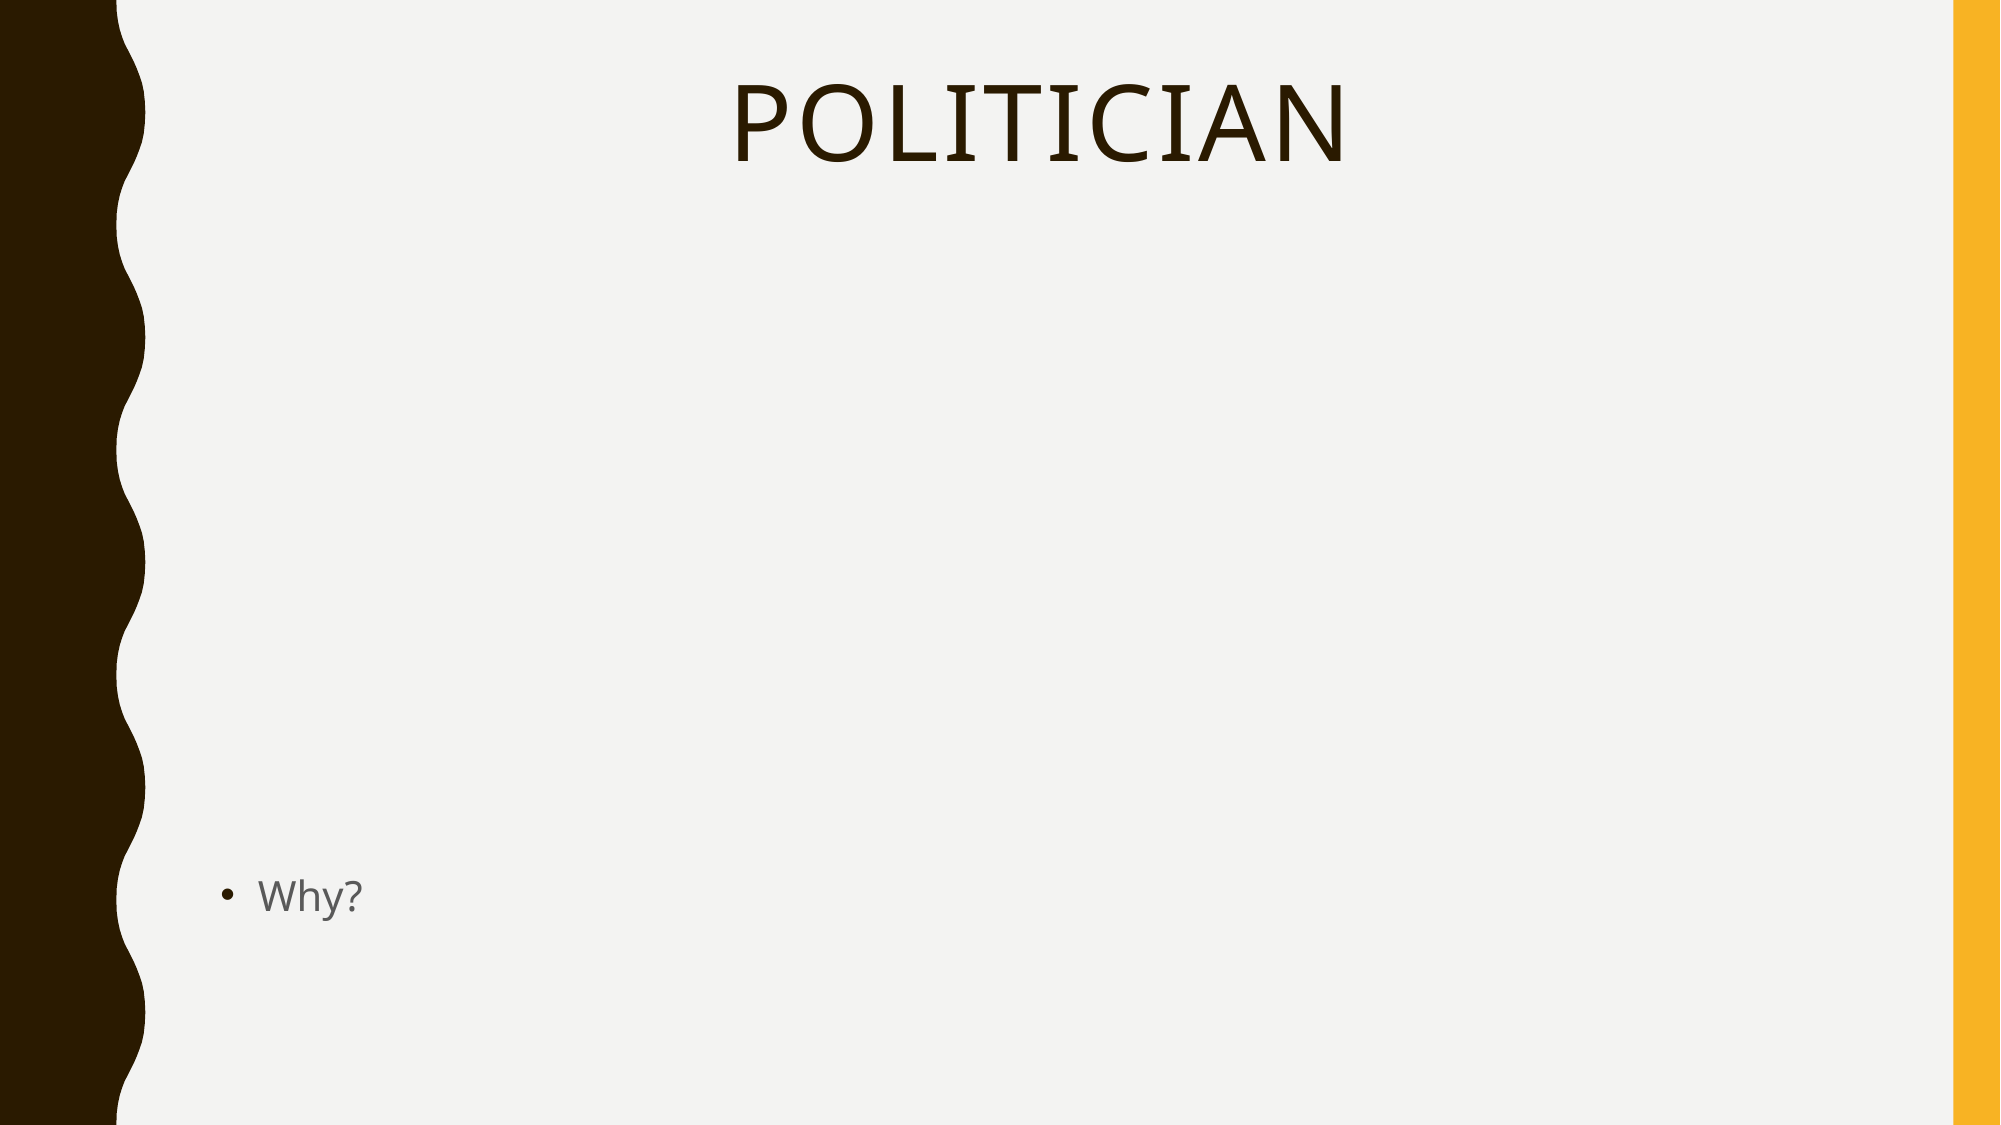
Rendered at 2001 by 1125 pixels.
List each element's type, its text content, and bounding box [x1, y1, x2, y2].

list Why? [205, 375, 1875, 965]
title Politician [205, 62, 1875, 308]
